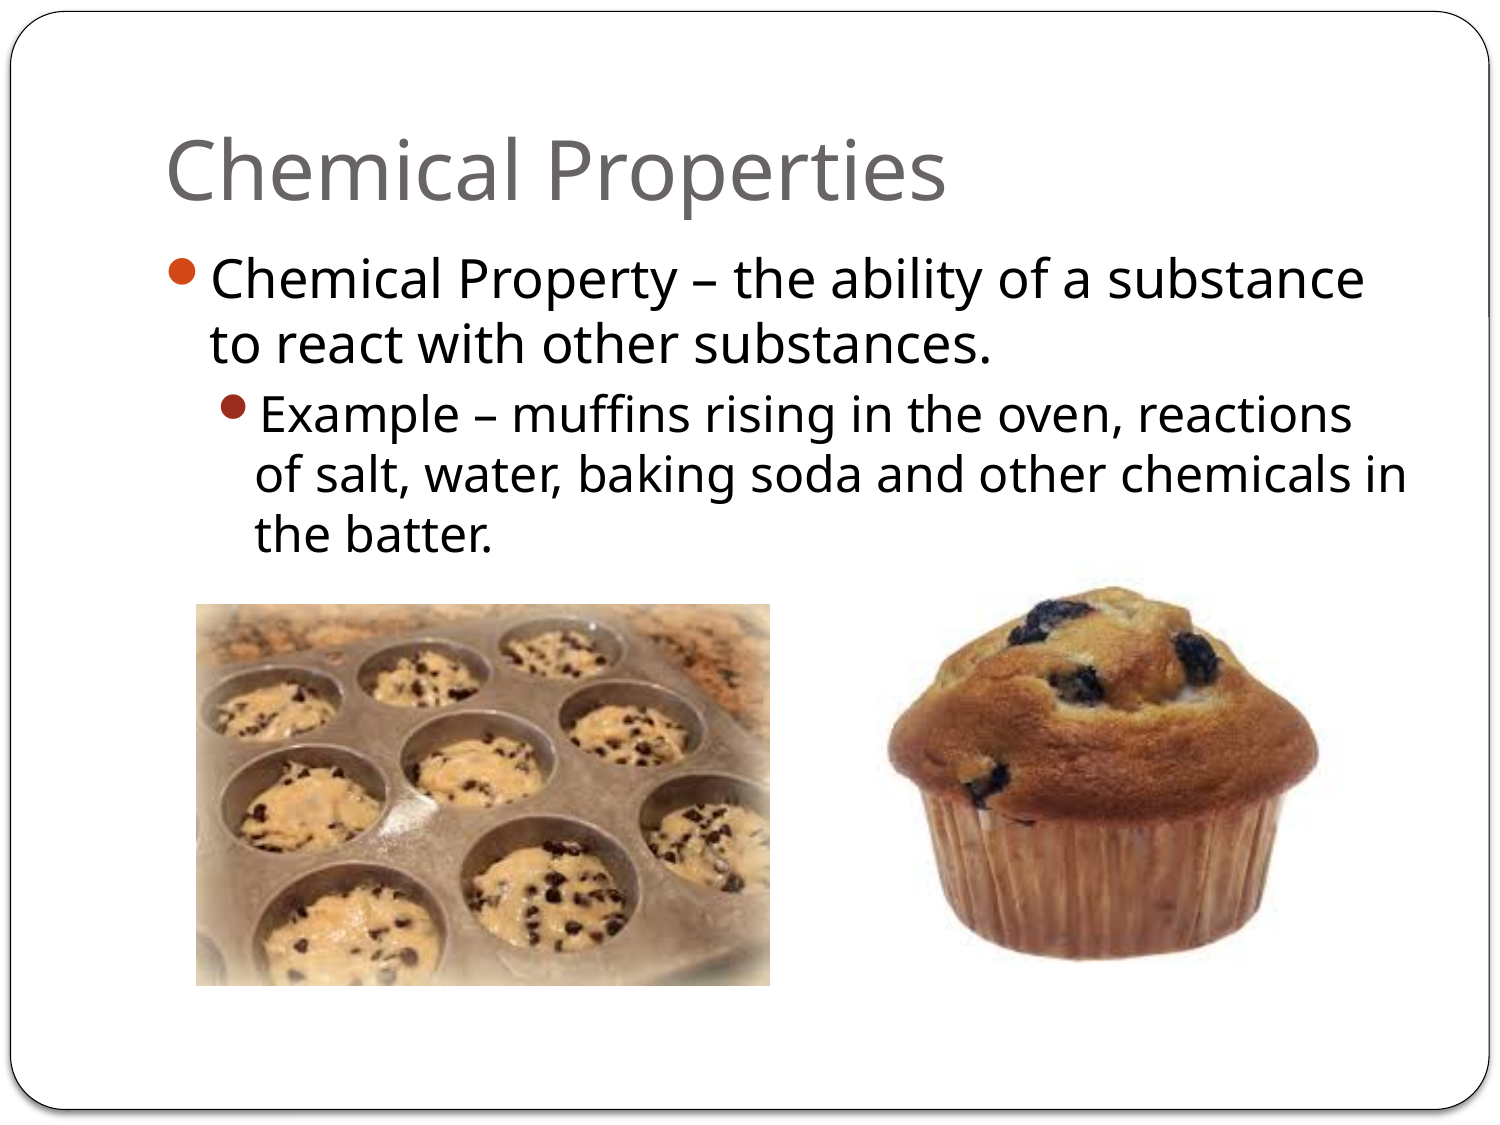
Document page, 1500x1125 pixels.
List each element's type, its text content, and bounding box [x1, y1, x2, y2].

picture [196, 604, 770, 987]
list Chemical Property – the ability of a substance to react with other substances. Example – muffins rising in the oven, reactions of salt, water, baking soda and other chemicals in the batter. [150, 237, 1425, 988]
title Chemical Properties [150, 45, 1425, 233]
picture [844, 562, 1362, 987]
